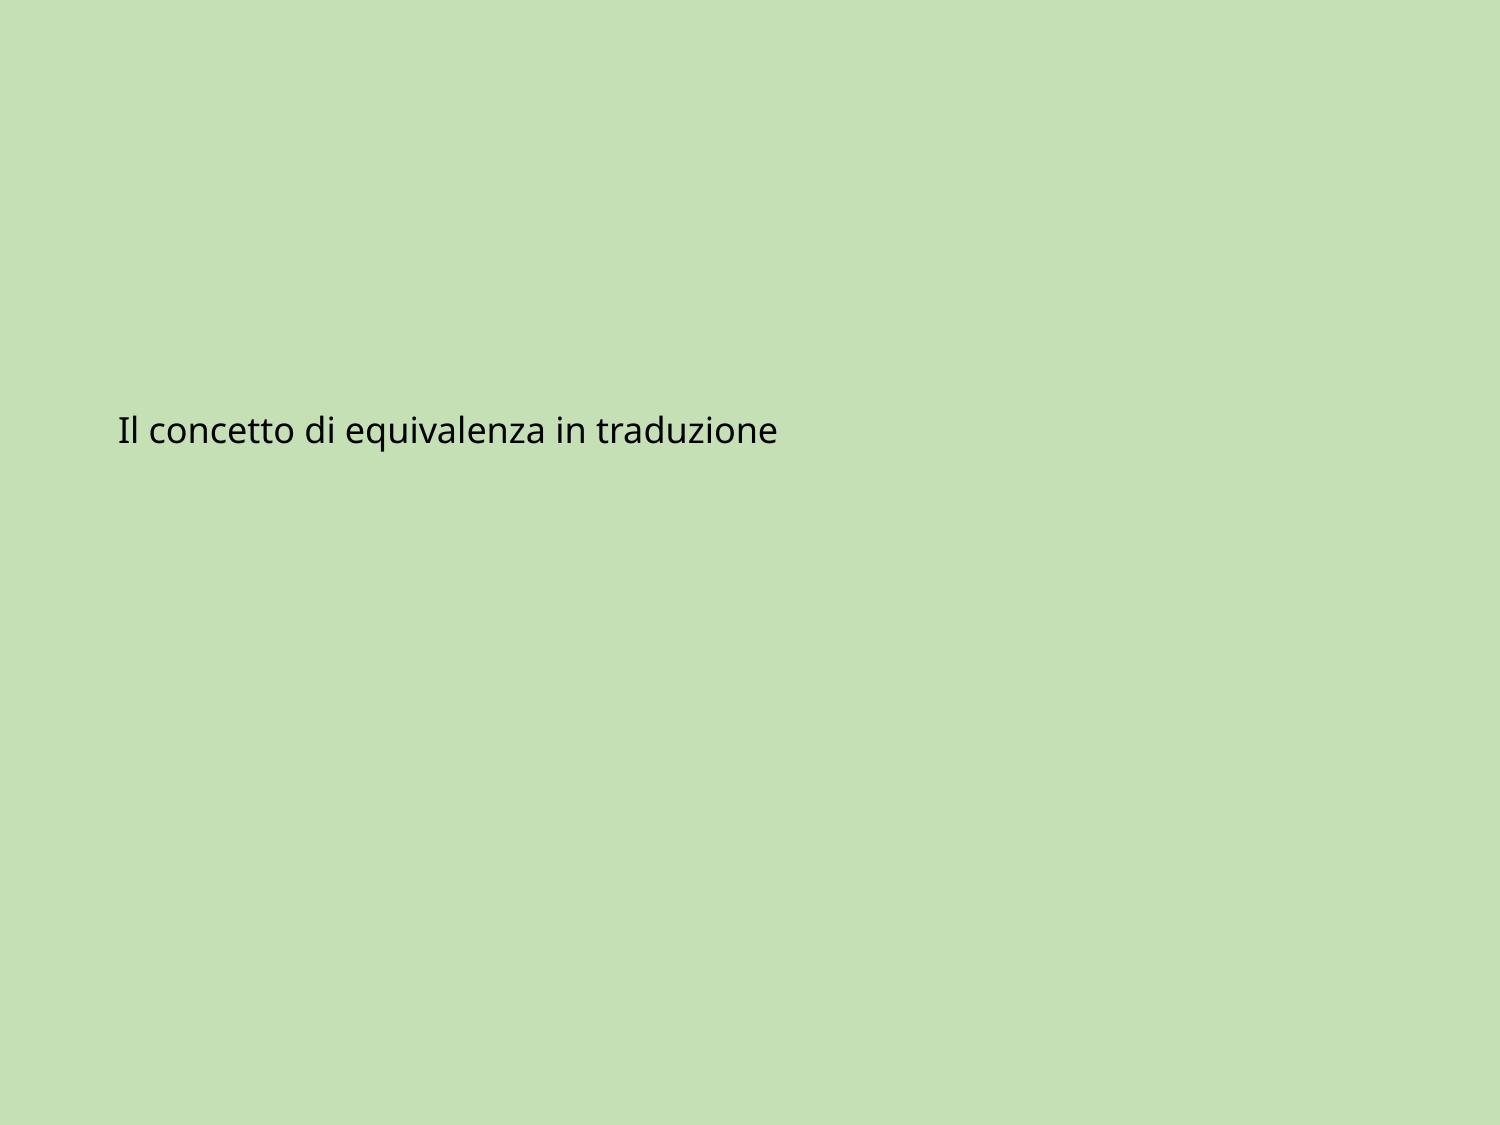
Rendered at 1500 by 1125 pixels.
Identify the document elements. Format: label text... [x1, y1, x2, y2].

title Il concetto di equivalenza in traduzione [103, 364, 1397, 582]
